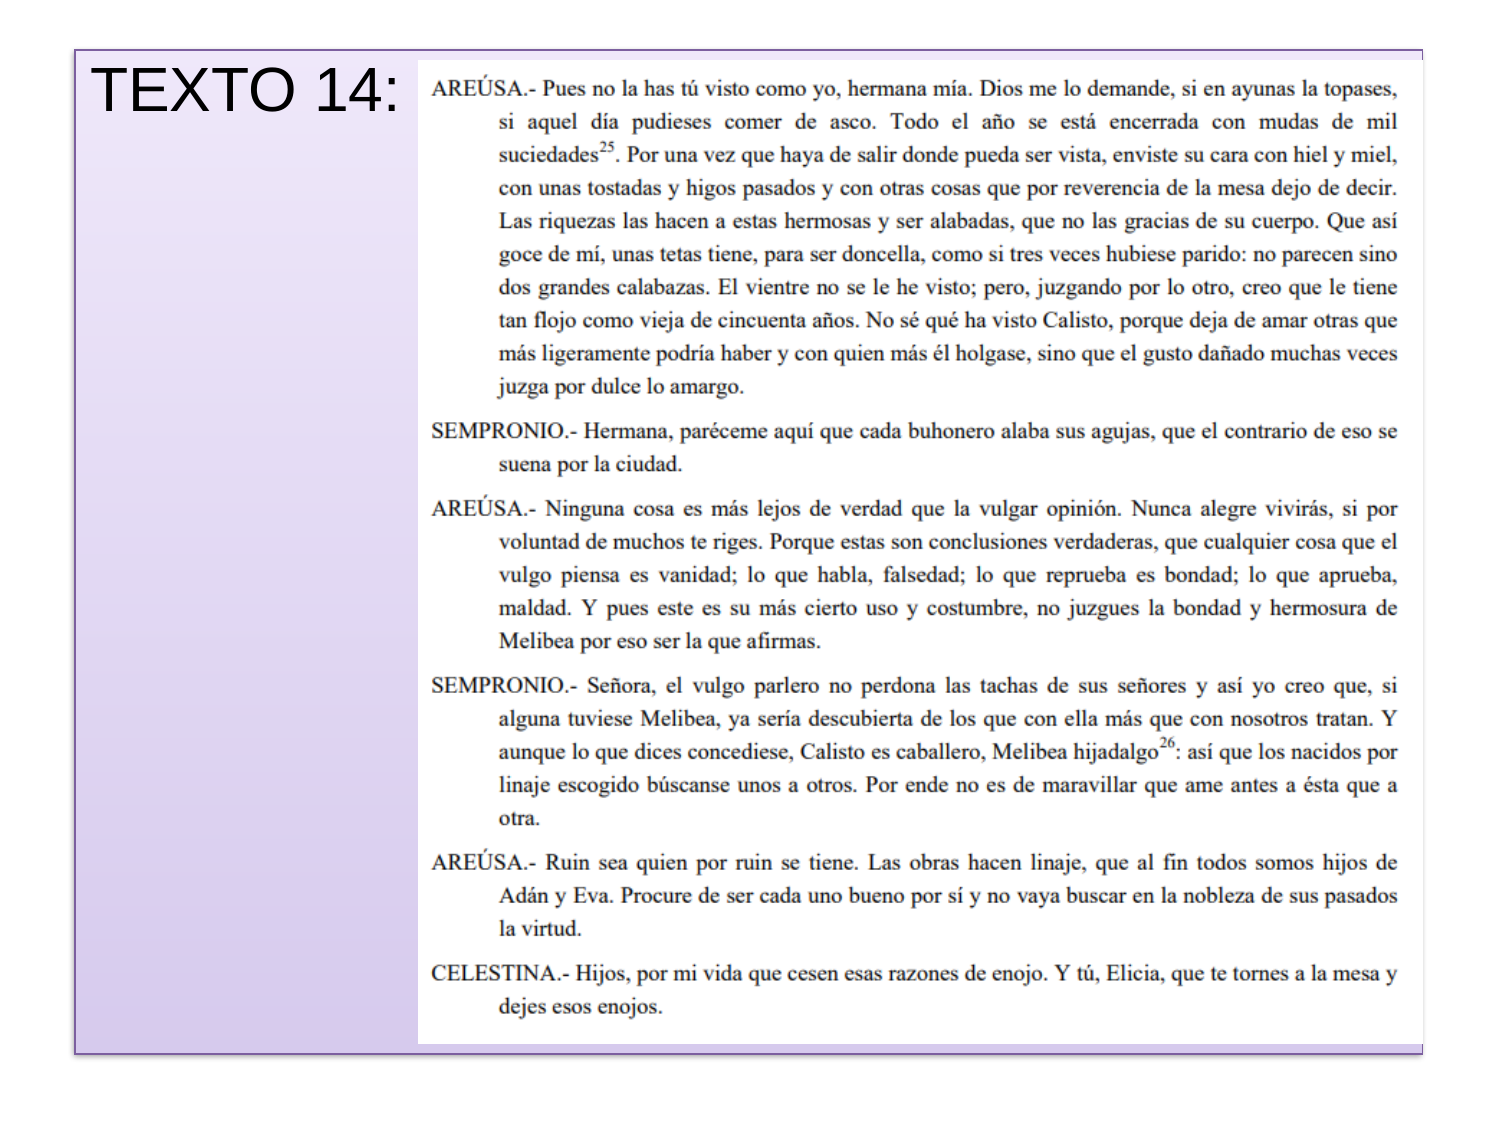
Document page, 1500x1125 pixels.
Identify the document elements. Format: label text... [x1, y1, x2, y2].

picture [417, 60, 1423, 1044]
list TEXTO 14: [75, 50, 1423, 1055]
